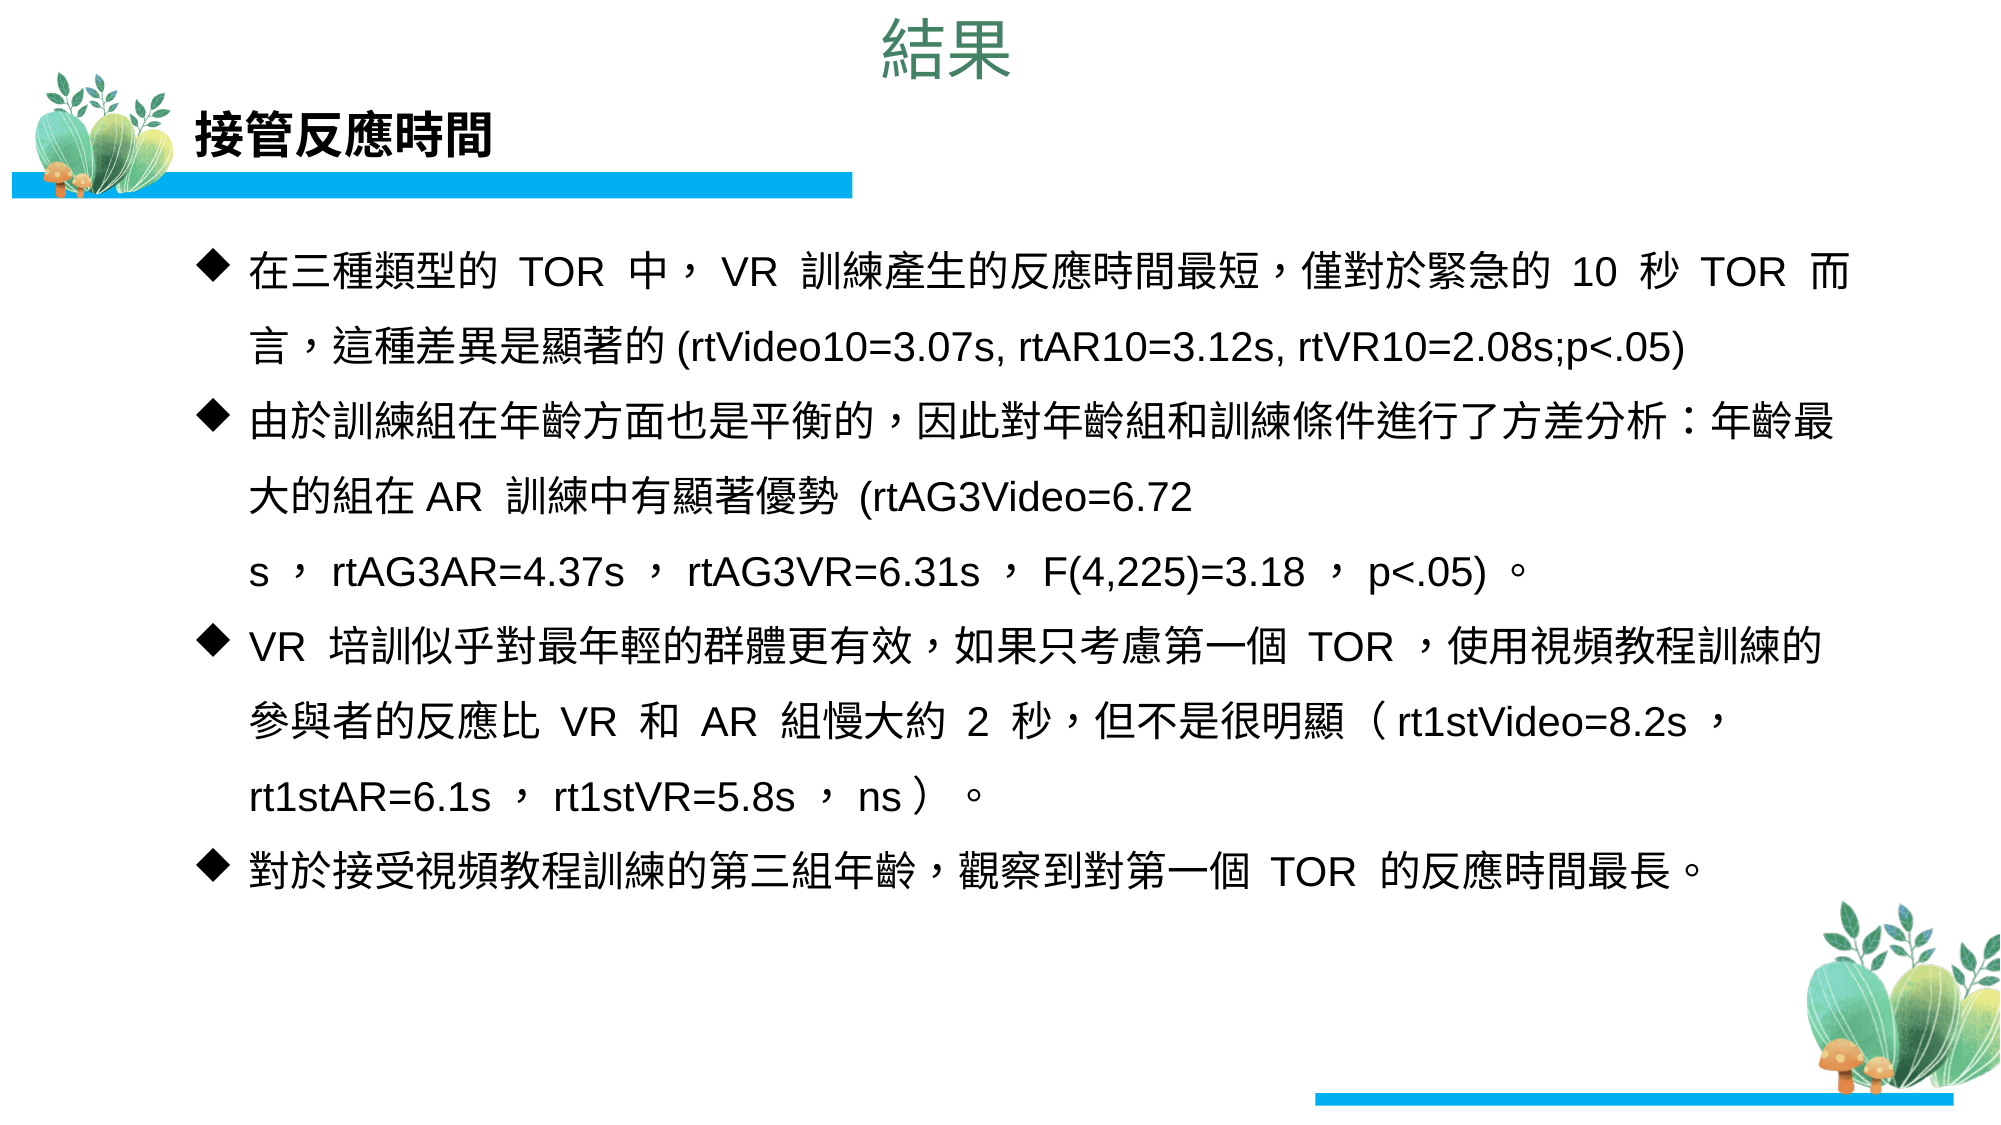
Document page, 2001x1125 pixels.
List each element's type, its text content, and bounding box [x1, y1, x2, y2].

text_box 結果 [865, 0, 1029, 95]
text_box [193, 171, 853, 199]
picture [12, 48, 193, 229]
text_box [1314, 1092, 1771, 1107]
text_box 接管反應時間 [193, 96, 510, 171]
text_box 在三種類型的 TOR 中，VR 訓練產生的反應時間最短，僅對於緊急的 10 秒 TOR 而言，這種差異是顯著的(rtVideo10=3.07s, rtAR10=3.12s, rtVR10=2.08s;p<.05) 由於訓練組在年齡方面也是​​平衡的，因此對年齡組和訓練條件進行了方差分析：年齡最大的組在AR 訓練中有顯著優勢 (rtAG3Video=6.72 s，rtAG3AR=4.37s，rtAG3VR=6.31s，F(4,225)=3.18，p<.05)。 VR 培訓似乎對最年輕的群體更有效，如果只考慮第一個 TOR，使用視頻教程訓練的參與者的反應比 VR 和 AR 組慢大約 2 秒，但不是很明顯（rt1stVideo=8.2s， rt1stAR=6.1s，rt1stVR=5.8s，ns）。 對於接受視頻教程訓練的第三組年齡，觀察到對第一個 TOR 的反應時間最長。 [177, 212, 1869, 978]
picture [1771, 864, 2000, 1125]
